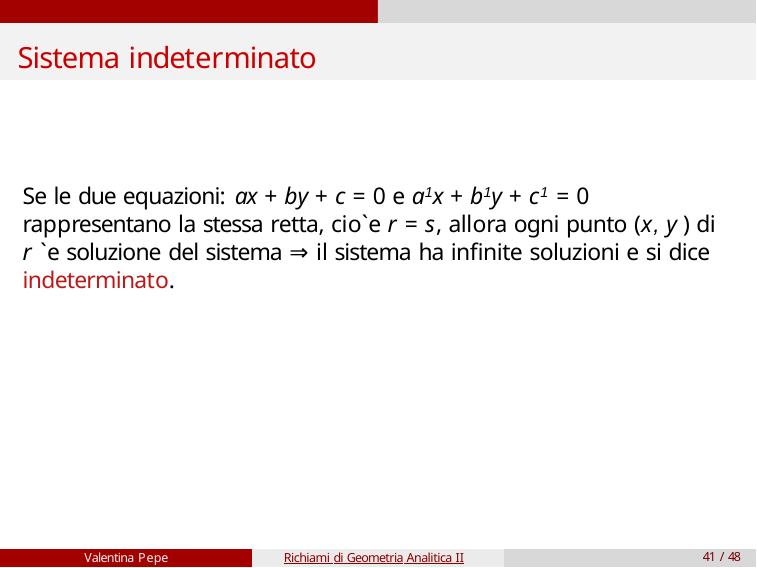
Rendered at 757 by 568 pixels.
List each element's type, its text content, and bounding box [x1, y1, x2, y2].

text_box [0, 548, 251, 567]
text_box 41 / 48 [700, 549, 747, 565]
text_box [251, 548, 503, 567]
title Sistema indeterminato [15, 39, 741, 134]
text_box Se le due equazioni: ax + by + c = 0 e a1x + b1y + c1 = 0 rappresentano la stessa retta, cio`e r = s, allora ogni punto (x, y ) di r `e soluzione del sistema ⇒ il sistema ha infinite soluzioni e si dice indeterminato. [20, 178, 723, 294]
footer Richiami di Geometria Analitica II [281, 549, 474, 568]
text_box [0, 22, 756, 81]
text_box [503, 548, 756, 567]
slide_number Valentina Pepe [82, 549, 170, 568]
